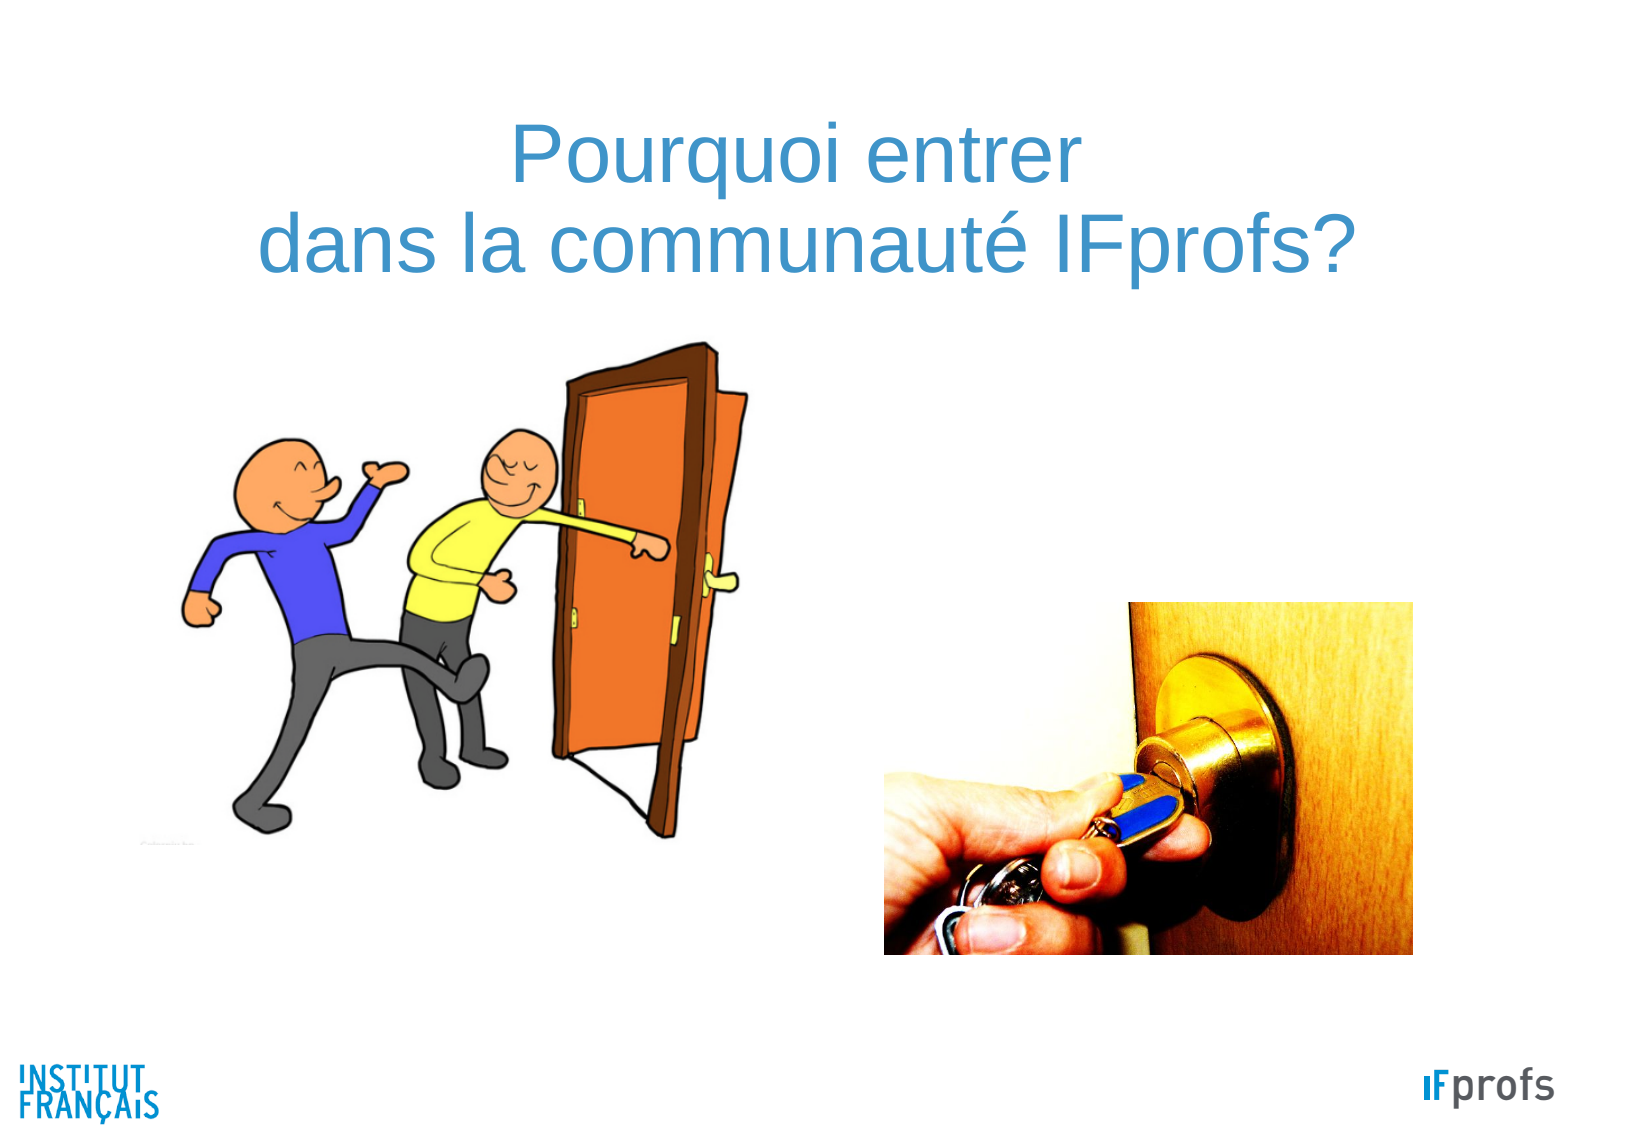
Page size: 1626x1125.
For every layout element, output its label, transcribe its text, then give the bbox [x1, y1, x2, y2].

picture [139, 331, 803, 845]
title Pourquoi entrer dans la communauté IFprofs? [16, 12, 1600, 275]
picture [19, 1063, 159, 1125]
picture [884, 602, 1413, 955]
picture [1305, 995, 1625, 1125]
